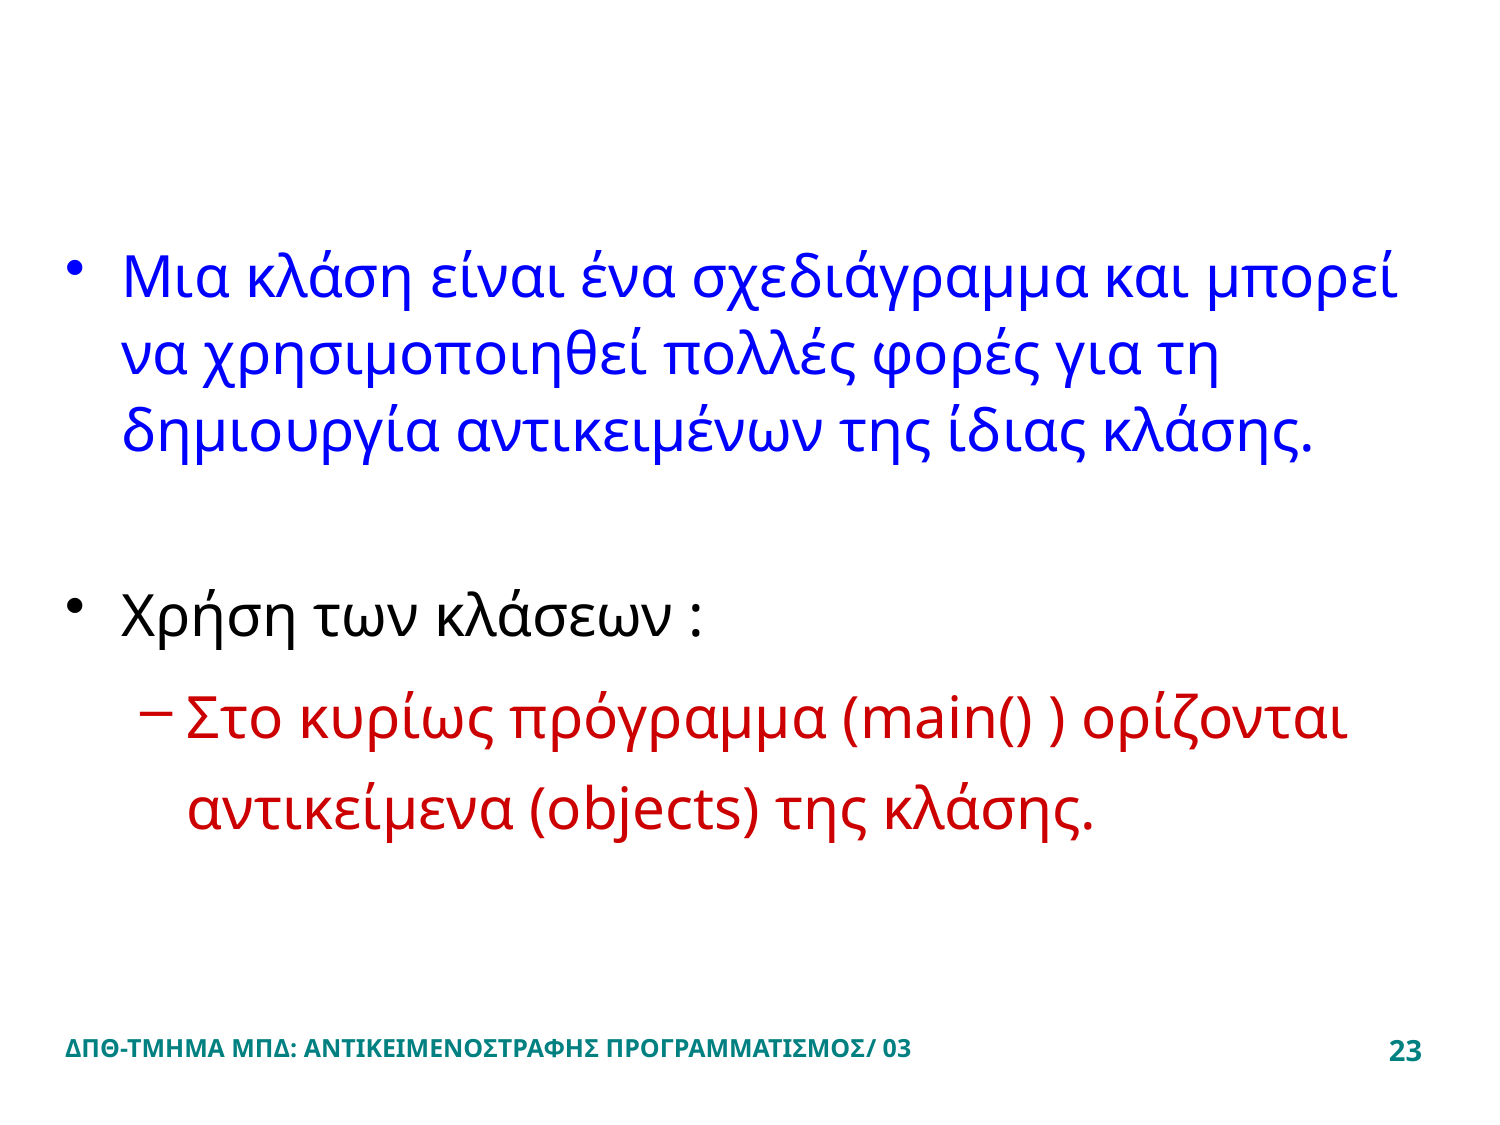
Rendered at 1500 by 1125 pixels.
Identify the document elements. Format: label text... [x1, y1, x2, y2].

slide_number 23 [1250, 1025, 1438, 1100]
footer ΔΠΘ-ΤΜΗΜΑ ΜΠΔ: ΑΝΤΙΚΕΙΜΕΝΟΣΤΡΑΦΗΣ ΠΡΟΓΡΑΜΜΑΤΙΣΜΟΣ/ 03 [50, 1025, 1213, 1100]
list Μια κλάση είναι ένα σχεδιάγραμμα και μπορεί να χρησιμοποιηθεί πολλές φορές για τη δημιουργία αντικειμένων της ίδιας κλάσης. Χρήση των κλάσεων : Στο κυρίως πρόγραμμα (main() ) oρίζονται αντικείμενα (objects) της κλάσης. [50, 224, 1450, 1000]
